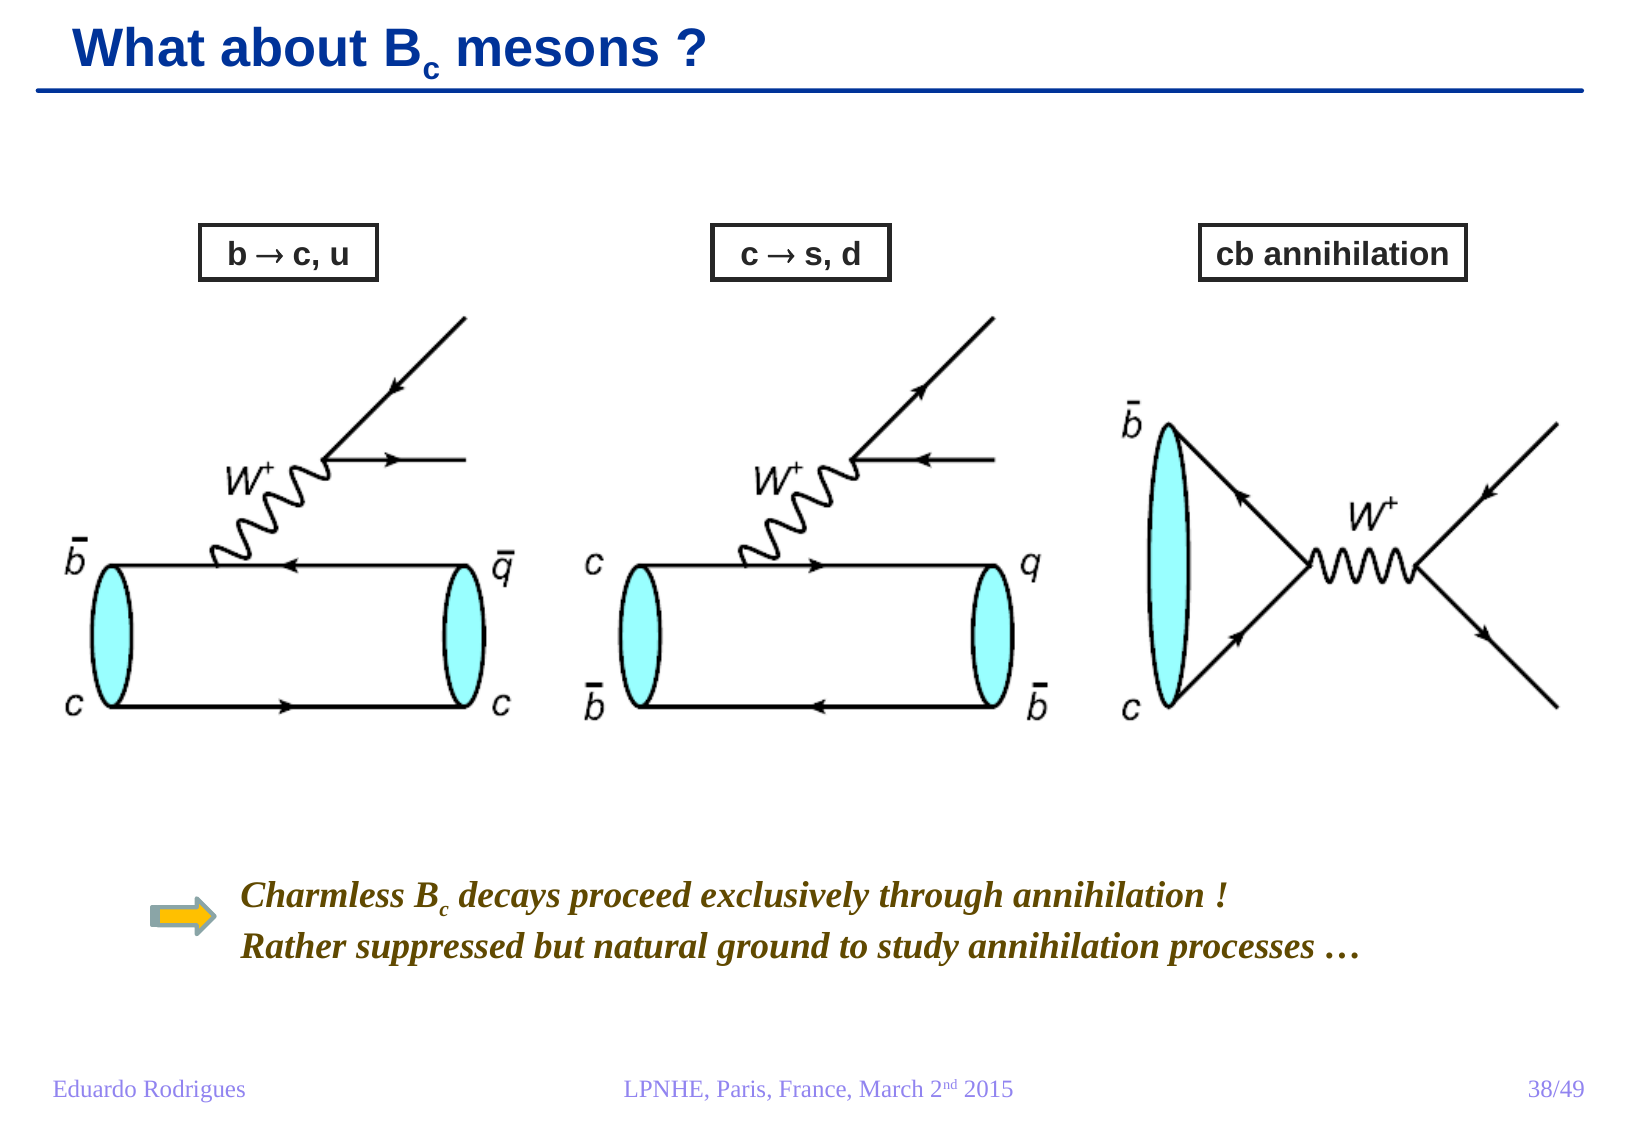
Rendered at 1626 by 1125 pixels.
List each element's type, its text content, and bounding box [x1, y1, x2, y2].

text_box Charmless Bc decays proceed exclusively through annihilation ! Rather suppressed but natural ground to study annihilation processes … [225, 862, 1378, 974]
text_box b  c, u [199, 224, 378, 280]
text_box cb annihilation [1200, 224, 1466, 280]
text_box What about Bc mesons ? [57, 4, 1625, 94]
text_box [152, 898, 215, 935]
picture [51, 312, 1573, 737]
text_box c  s, d [712, 224, 890, 280]
